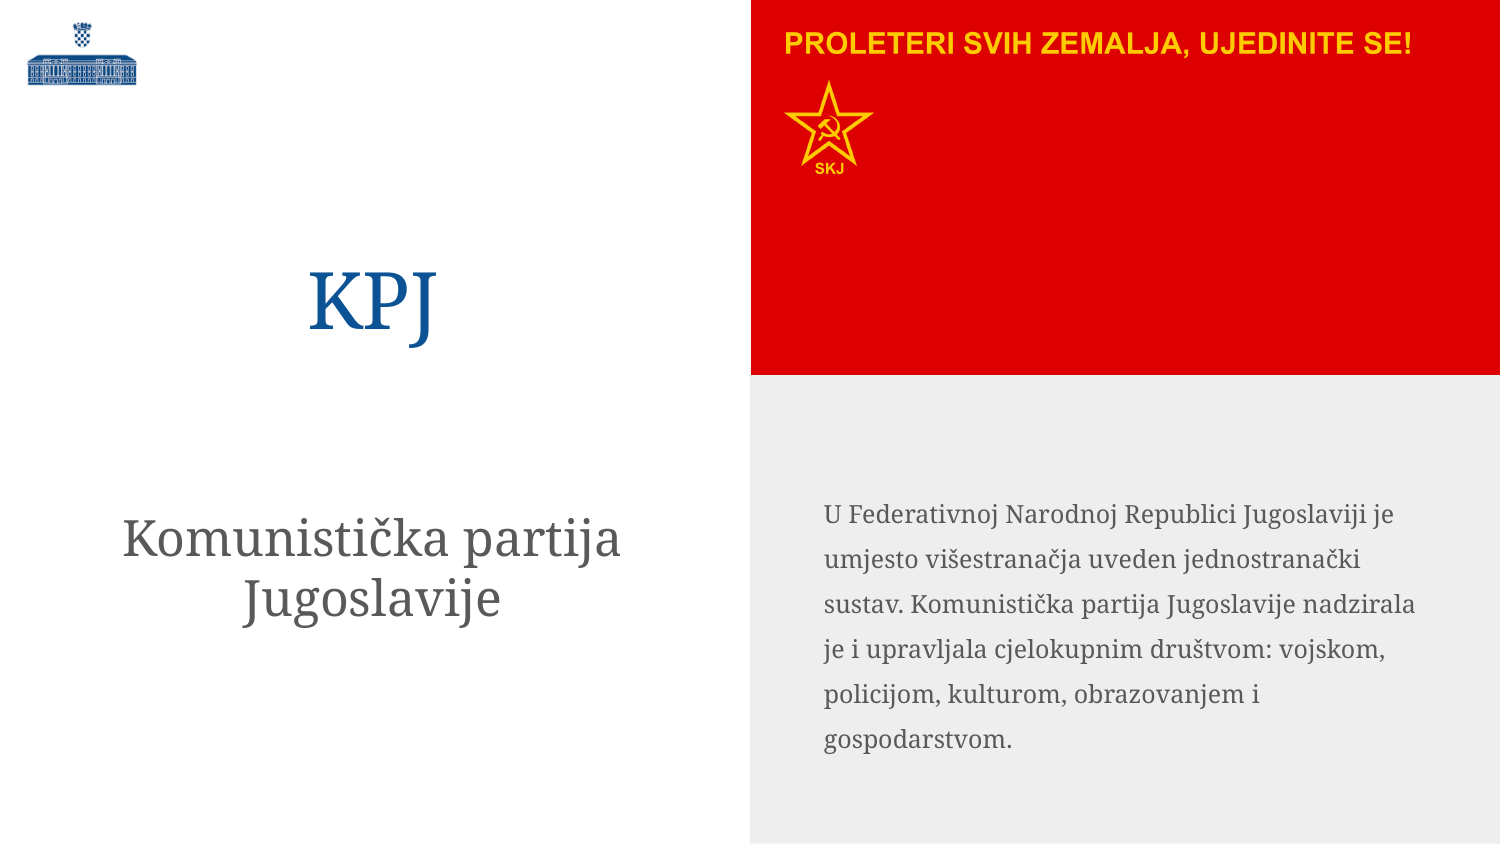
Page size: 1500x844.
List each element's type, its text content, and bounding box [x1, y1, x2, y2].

list U Federativnoj Narodnoj Republici Jugoslaviji je umjesto višestranačja uveden jednostranački sustav. Komunistička partija Jugoslavije nadzirala je i upravljala cjelokupnim društvom: vojskom, policijom, kulturom, obrazovanjem i gospodarstvom. [809, 460, 1439, 778]
picture [9, 11, 151, 92]
picture [750, 0, 1500, 375]
subtitle Komunistička partija Jugoslavije [41, 465, 705, 668]
title KPJ [41, 176, 705, 420]
